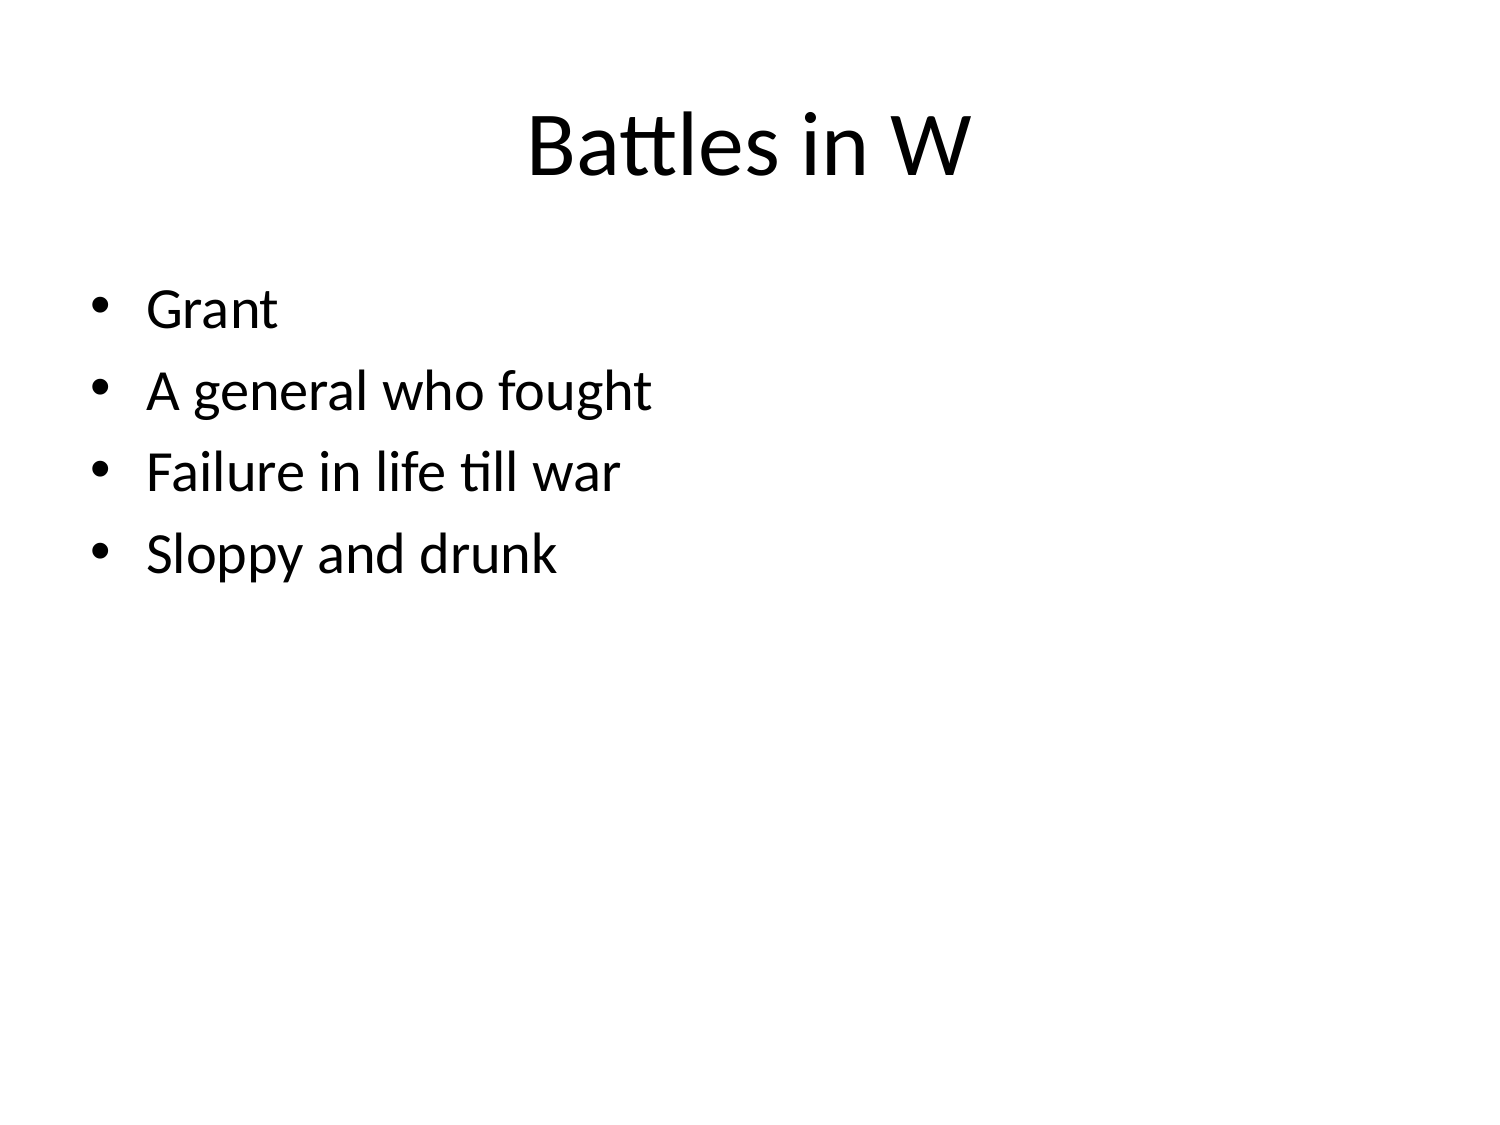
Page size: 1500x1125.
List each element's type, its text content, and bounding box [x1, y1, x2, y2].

title Battles in W [75, 45, 1425, 233]
list Grant A general who fought Failure in life till war Sloppy and drunk [75, 262, 738, 1005]
